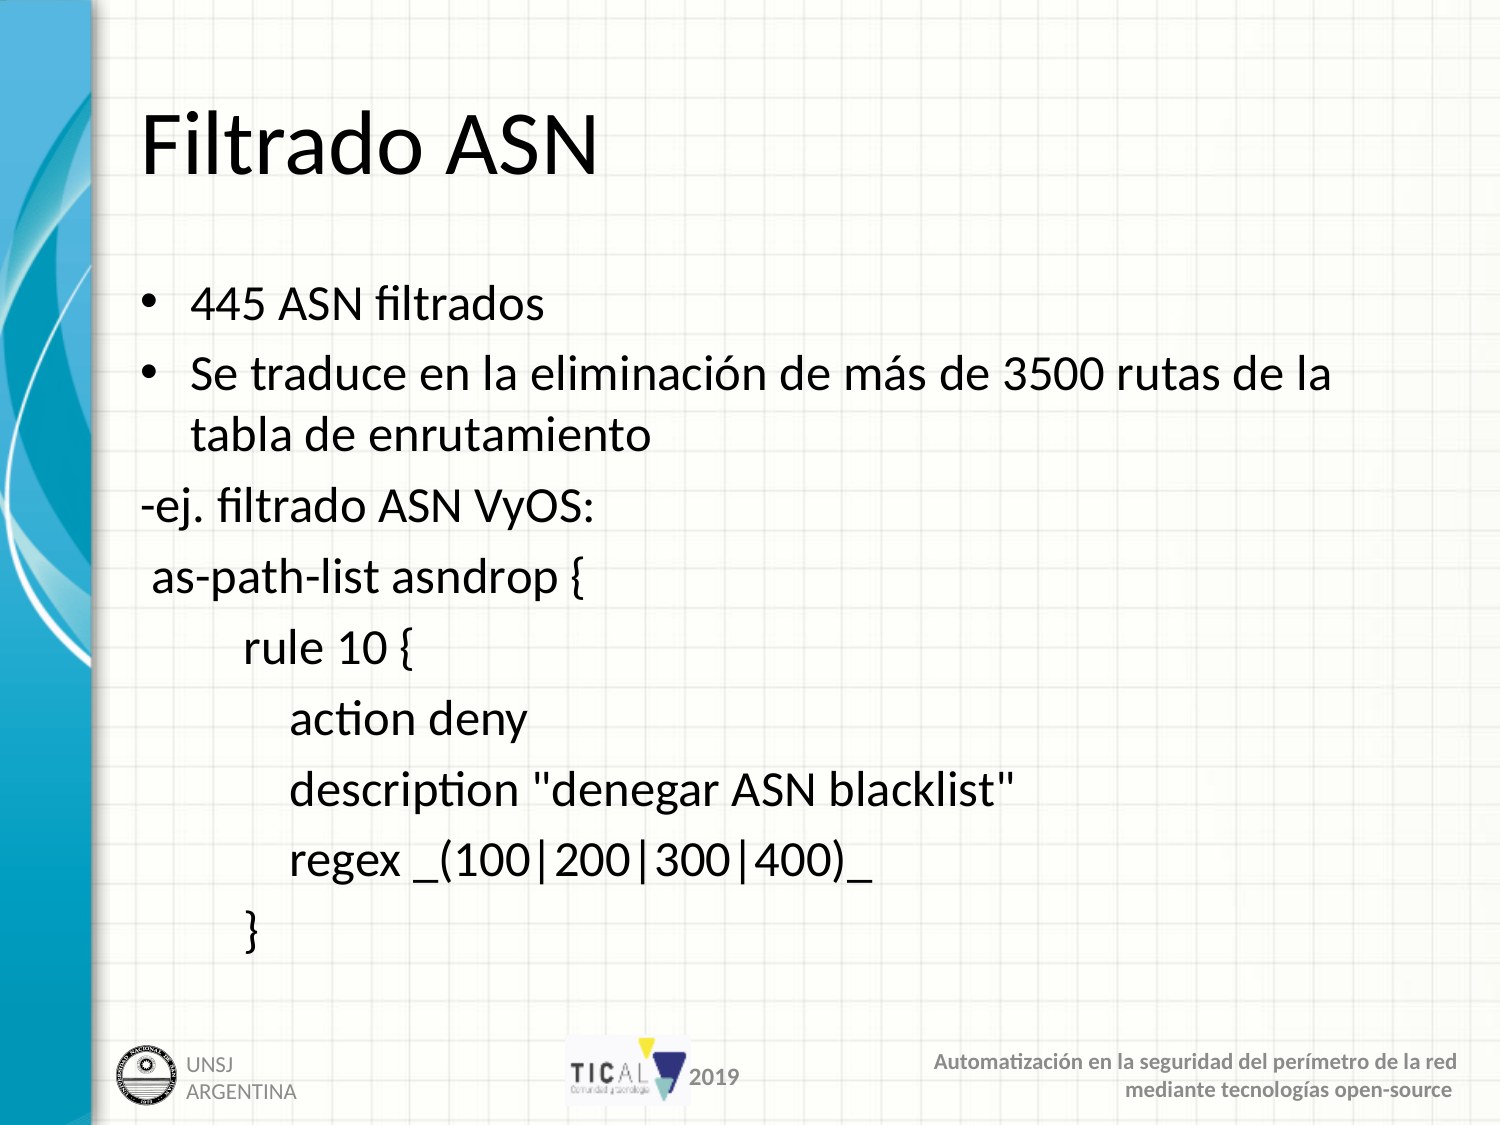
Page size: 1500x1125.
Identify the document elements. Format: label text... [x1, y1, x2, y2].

footer 2019 [667, 1045, 762, 1106]
picture [0, 0, 1500, 1125]
list 445 ASN filtrados Se traduce en la eliminación de más de 3500 rutas de la tabla de enrutamiento -ej. filtrado ASN VyOS: as-path-list asndrop { rule 10 { action deny description "denegar ASN blacklist" regex _(100|200|300|400)_ } [125, 261, 1450, 967]
title Filtrado ASN [125, 44, 1450, 232]
